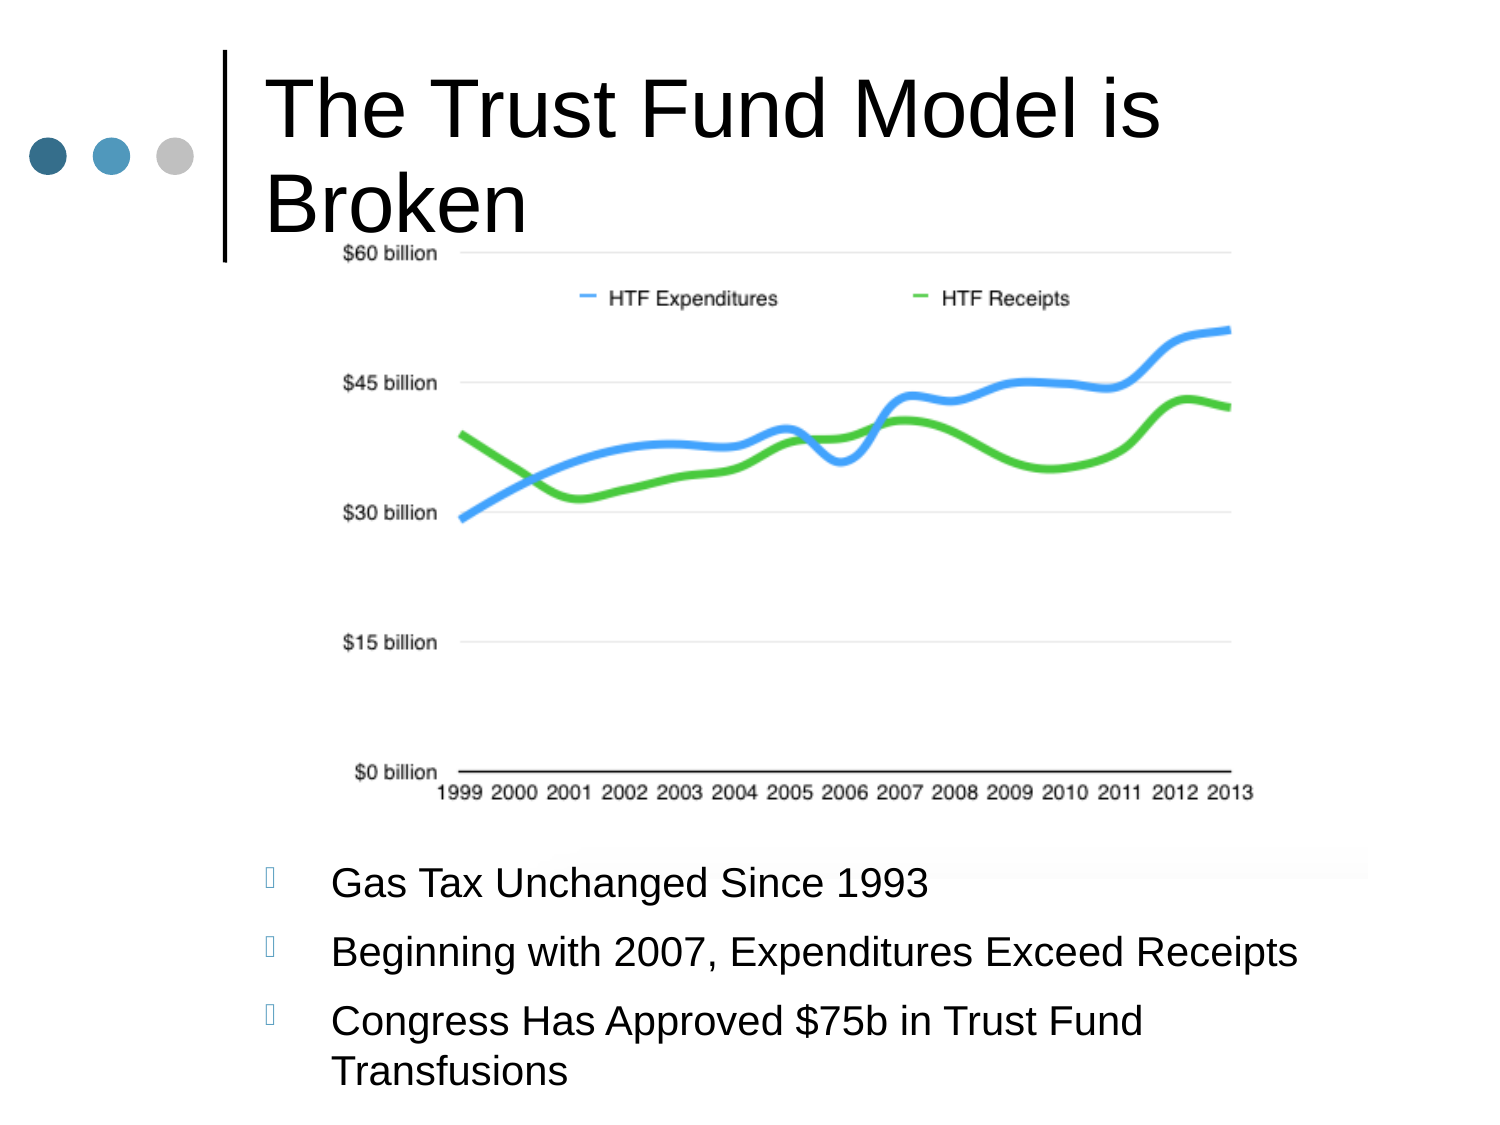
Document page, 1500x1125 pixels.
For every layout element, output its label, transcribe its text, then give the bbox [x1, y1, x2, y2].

picture [314, 235, 1369, 879]
title The Trust Fund Model is Broken [249, 31, 1400, 282]
list Gas Tax Unchanged Since 1993 Beginning with 2007, Expenditures Exceed Receipts Congress Has Approved $75b in Trust Fund Transfusions [249, 848, 1400, 1052]
